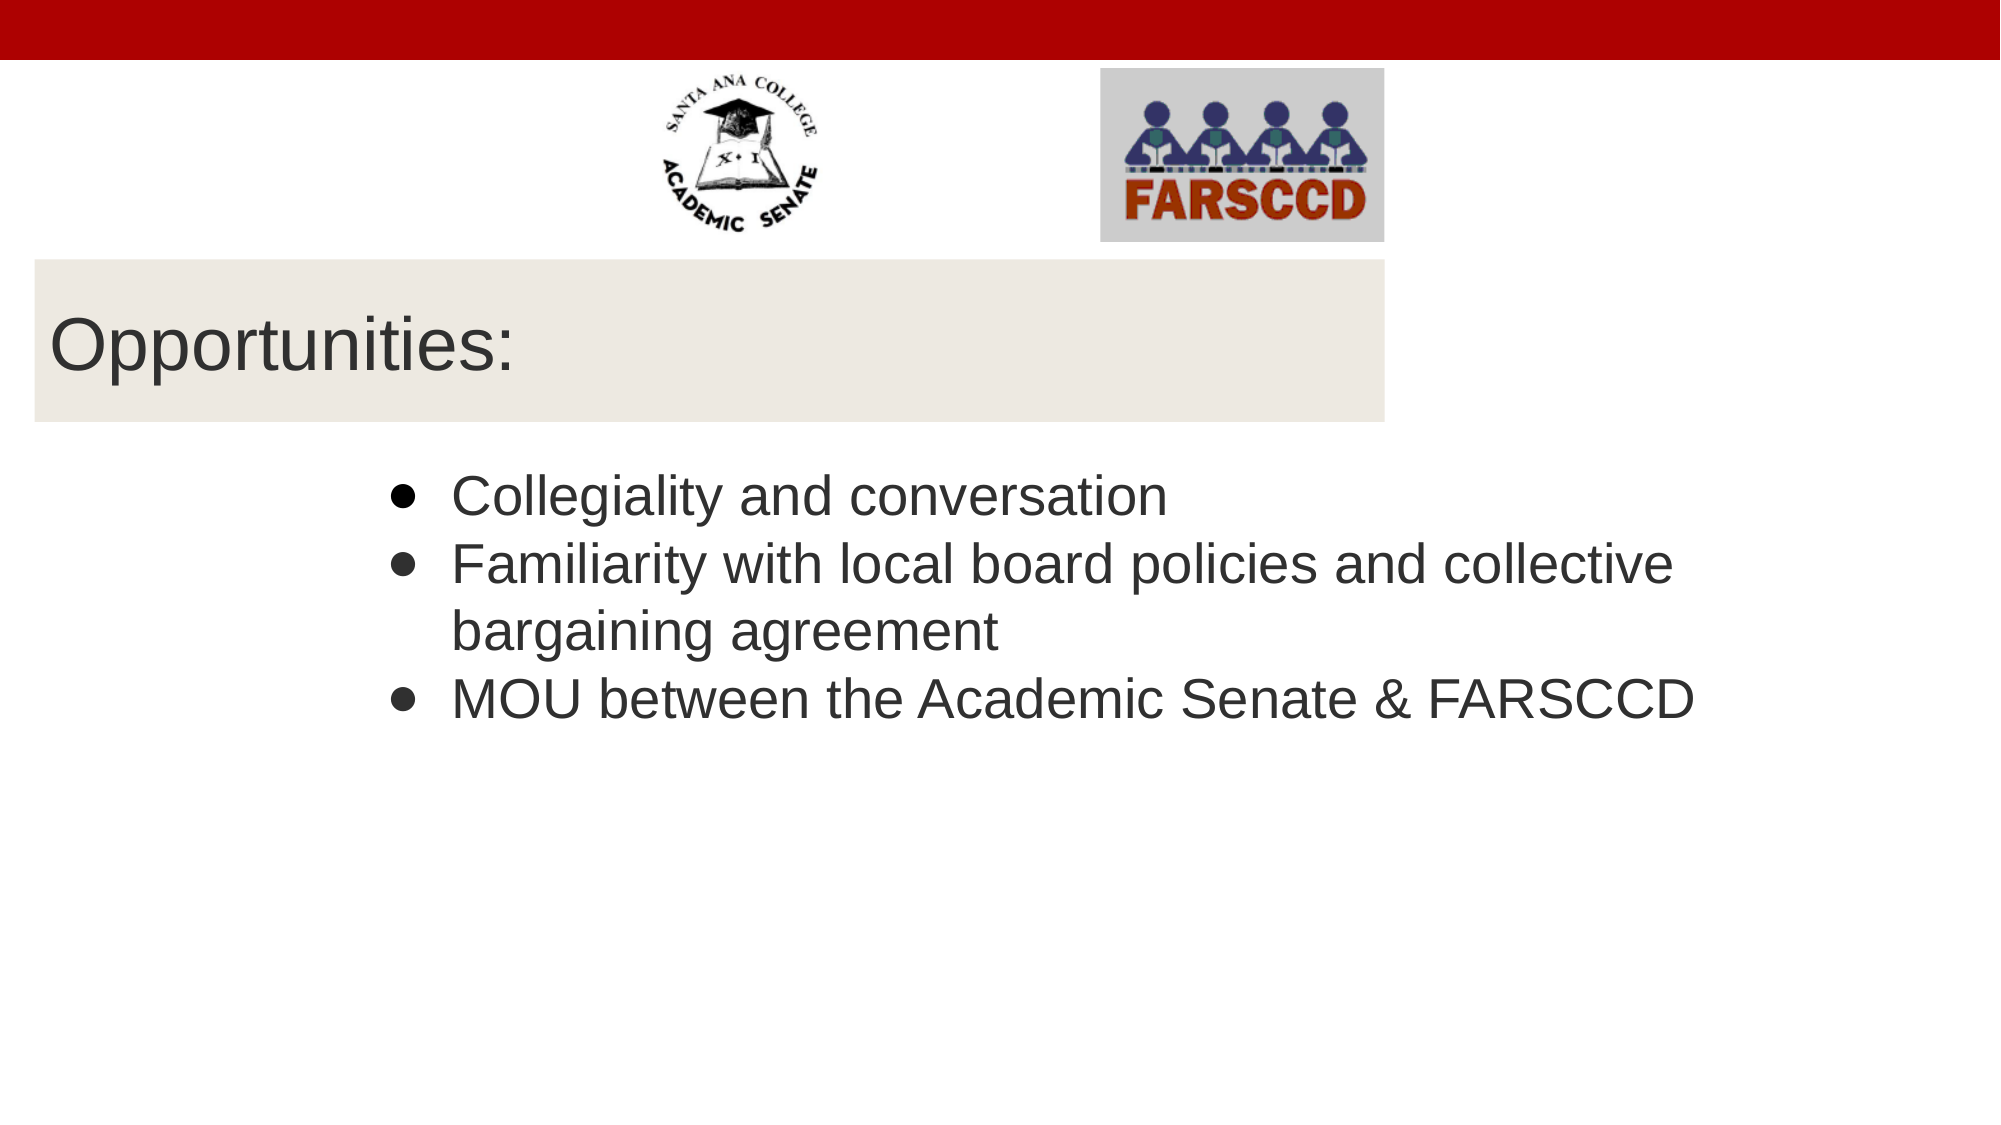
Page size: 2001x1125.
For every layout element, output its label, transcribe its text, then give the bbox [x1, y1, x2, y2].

picture [657, 69, 824, 237]
subtitle Collegiality and conversation Familiarity with local board policies and collective bargaining agreement MOU between the Academic Senate & FARSCCD [361, 452, 1726, 1018]
picture [1100, 68, 1385, 242]
title Opportunities: [34, 259, 1385, 422]
